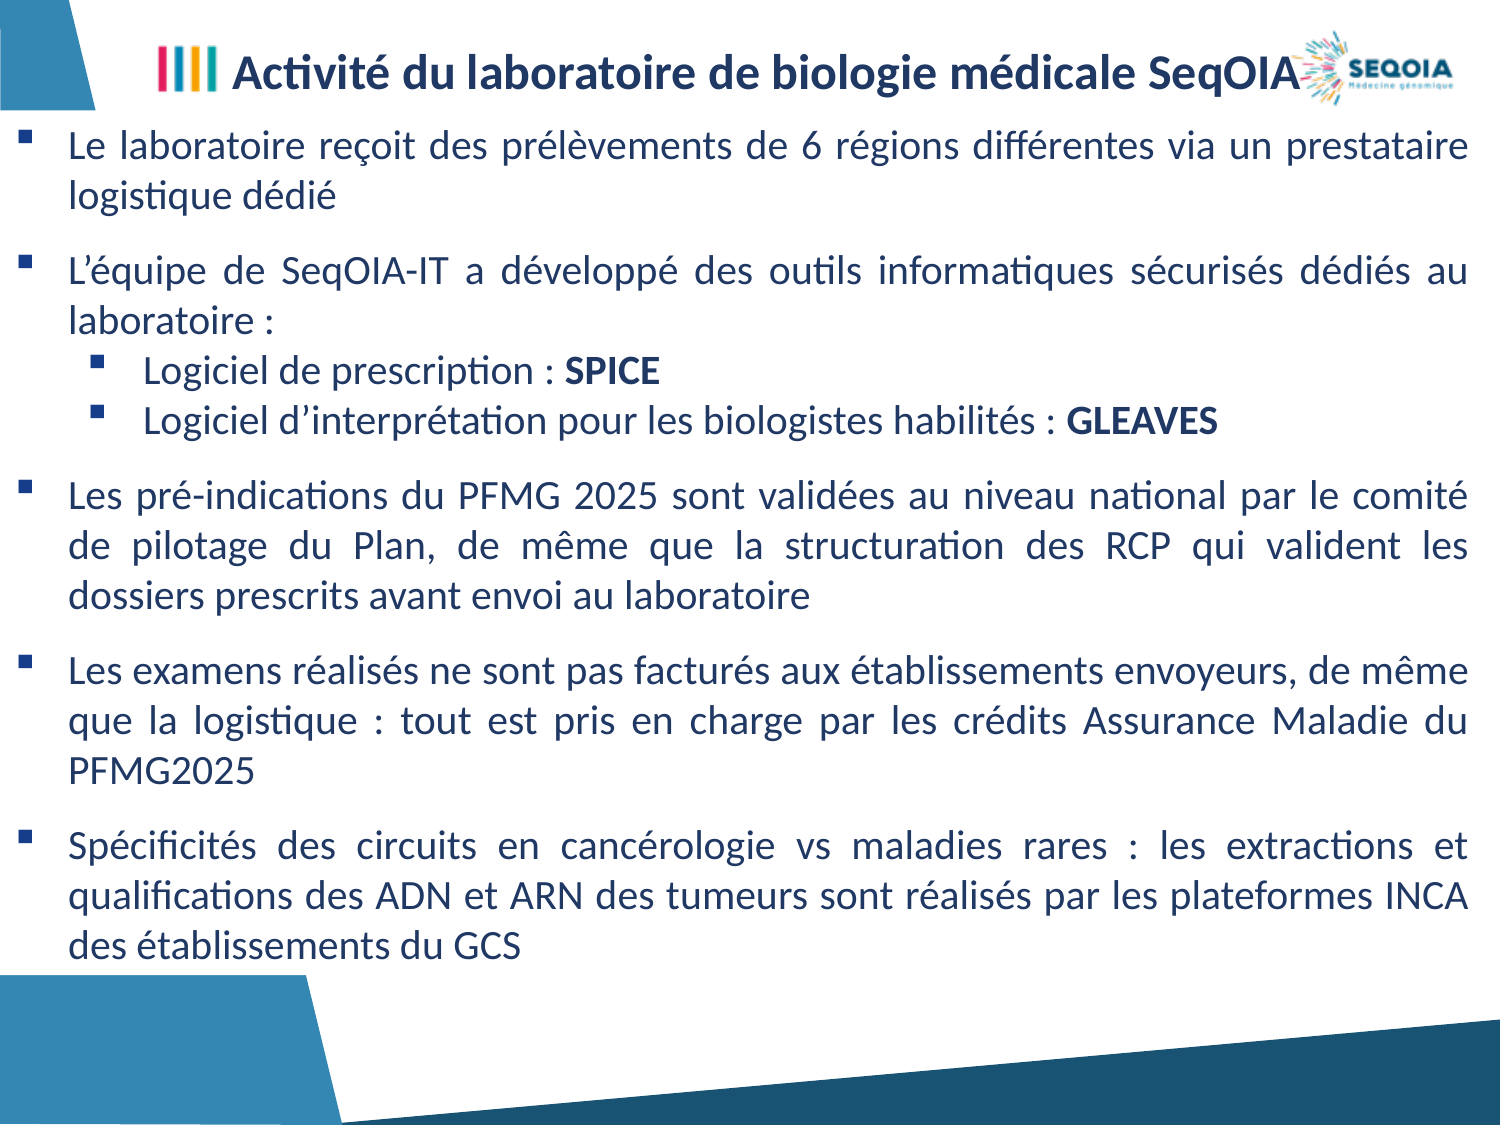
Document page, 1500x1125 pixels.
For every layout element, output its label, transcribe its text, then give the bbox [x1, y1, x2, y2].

picture [1288, 29, 1457, 108]
picture [156, 44, 217, 95]
text_box Le laboratoire reçoit des prélèvements de 6 régions différentes via un prestataire logistique dédié L’équipe de SeqOIA-IT a développé des outils informatiques sécurisés dédiés au laboratoire : Logiciel de prescription : SPICE Logiciel d’interprétation pour les biologistes habilités : GLEAVES Les pré-indications du PFMG 2025 sont validées au niveau national par le comité de pilotage du Plan, de même que la structuration des RCP qui valident les dossiers prescrits avant envoi au laboratoire Les examens réalisés ne sont pas facturés aux établissements envoyeurs, de même que la logistique : tout est pris en charge par les crédits Assurance Maladie du PFMG2025 Spécificités des circuits en cancérologie vs maladies rares : les extractions et qualifications des ADN et ARN des tumeurs sont réalisés par les plateformes INCA des établissements du GCS [0, 110, 1485, 976]
text_box Activité du laboratoire de biologie médicale SeqOIA [217, 40, 1353, 106]
